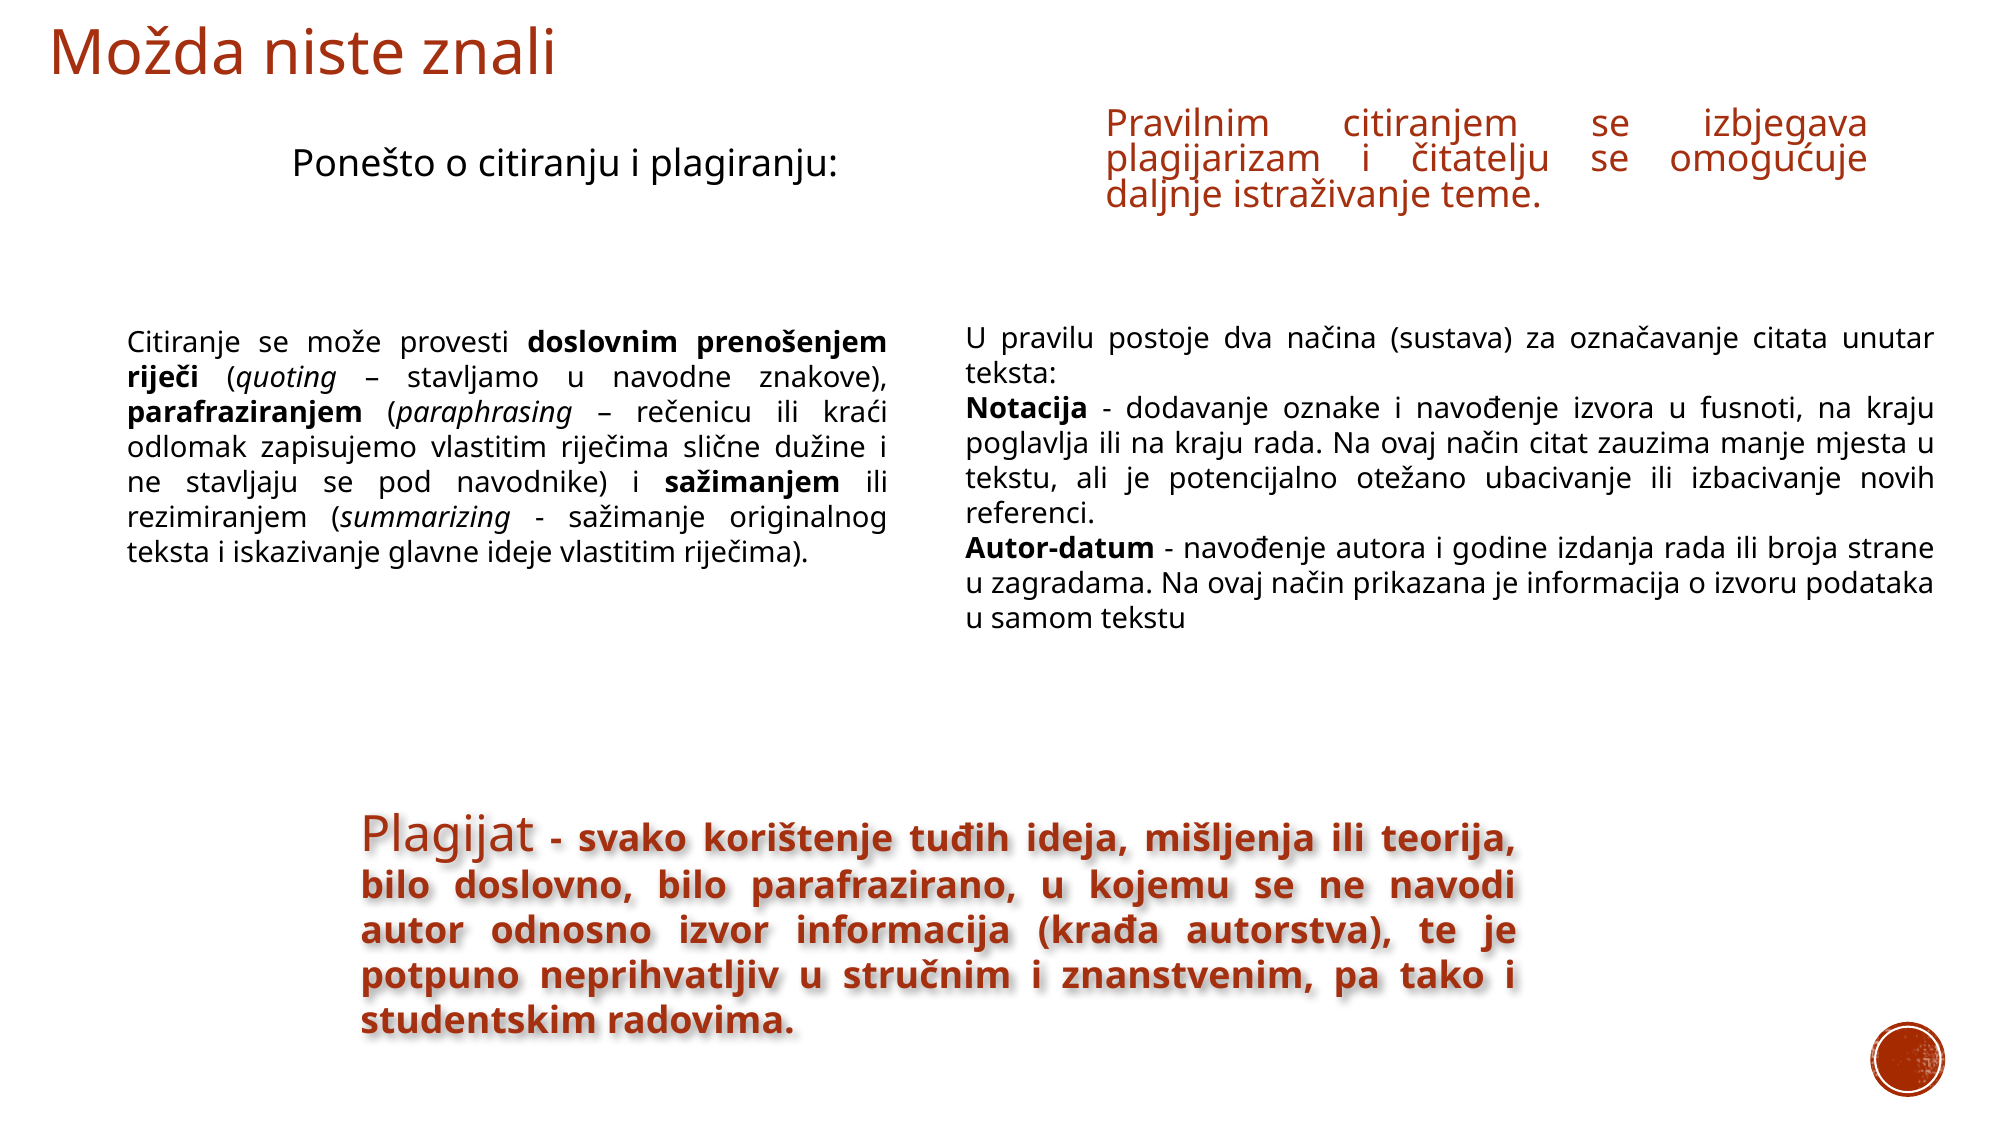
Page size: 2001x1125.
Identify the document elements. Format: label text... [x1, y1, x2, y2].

text_box Citiranje se može provesti doslovnim prenošenjem riječi (quoting – stavljamo u navodne znakove), parafraziranjem (paraphrasing – rečenicu ili kraći odlomak zapisujemo vlastitim riječima slične dužine i ne stavljaju se pod navodnike) i sažimanjem ili rezimiranjem (summarizing - sažimanje originalnog teksta i iskazivanje glavne ideje vlastitim riječima). [112, 316, 903, 576]
text_box U pravilu postoje dva načina (sustava) za označavanje citata unutar teksta: Notacija - dodavanje oznake i navođenje izvora u fusnoti, na kraju poglavlja ili na kraju rada. Na ovaj način citat zauzima manje mjesta u tekstu, ali je potencijalno otežano ubacivanje ili izbacivanje novih referenci. Autor-datum - navođenje autora i godine izdanja rada ili broja strane u zagradama. Na ovaj način prikazana je informacija o izvoru podataka u samom tekstu [950, 311, 1951, 642]
text_box Pravilnim citiranjem se izbjegava plagijarizam i čitatelju se omogućuje daljnje istraživanje teme. [1090, 99, 1884, 223]
text_box Ponešto o citiranju i plagiranju: [276, 131, 903, 192]
text_box Možda niste znali [33, 12, 602, 113]
text_box Plagijat - svako korištenje tuđih ideja, mišljenja ili teorija, bilo doslovno, bilo parafrazirano, u kojemu se ne navodi autor odnosno izvor informacija (krađa autorstva), te je potpuno neprihvatljiv u stručnim i znanstvenim, pa tako i studentskim radovima. [345, 794, 1532, 1049]
